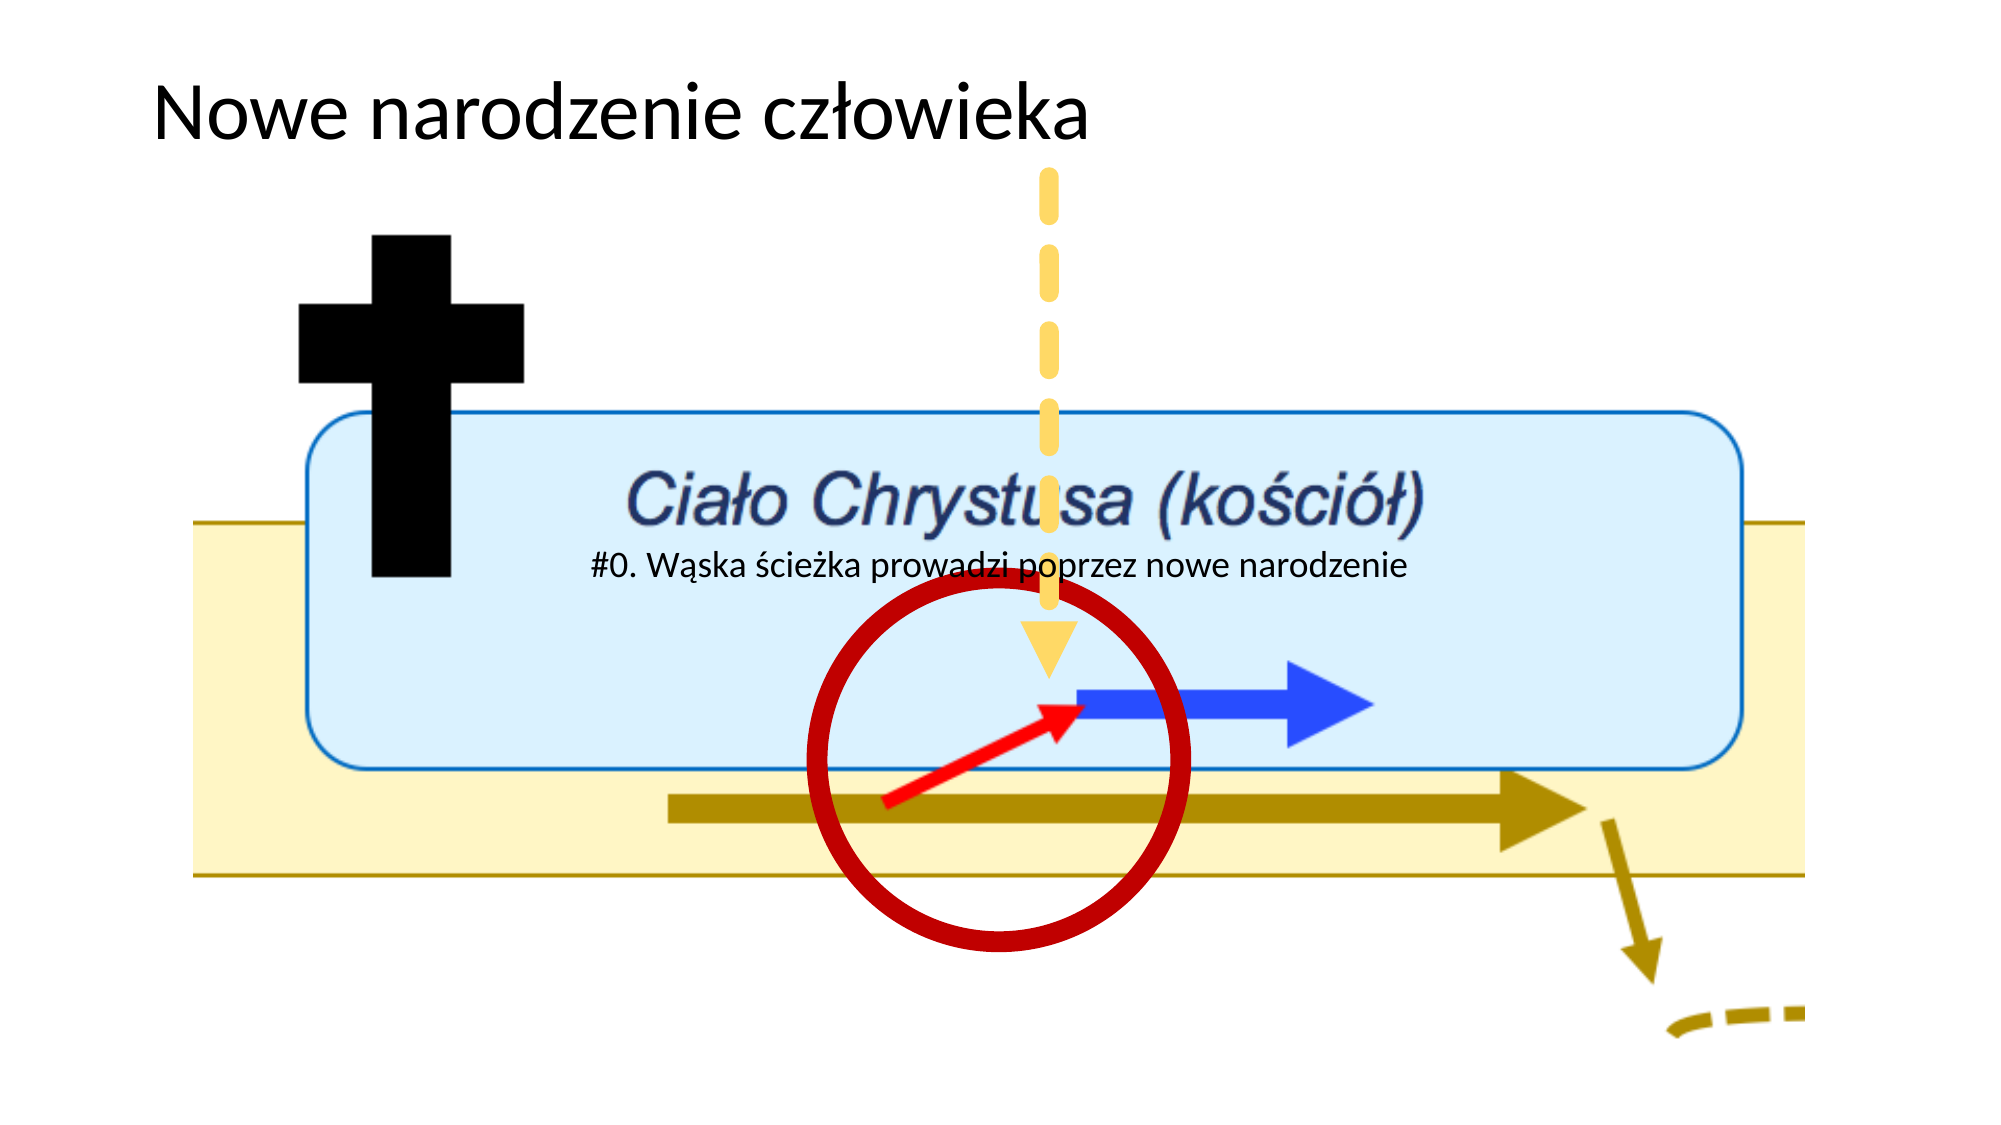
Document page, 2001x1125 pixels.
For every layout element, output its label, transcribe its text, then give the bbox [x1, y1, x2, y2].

picture [193, 148, 1805, 1120]
title Nowe narodzenie człowieka [137, 59, 1863, 177]
